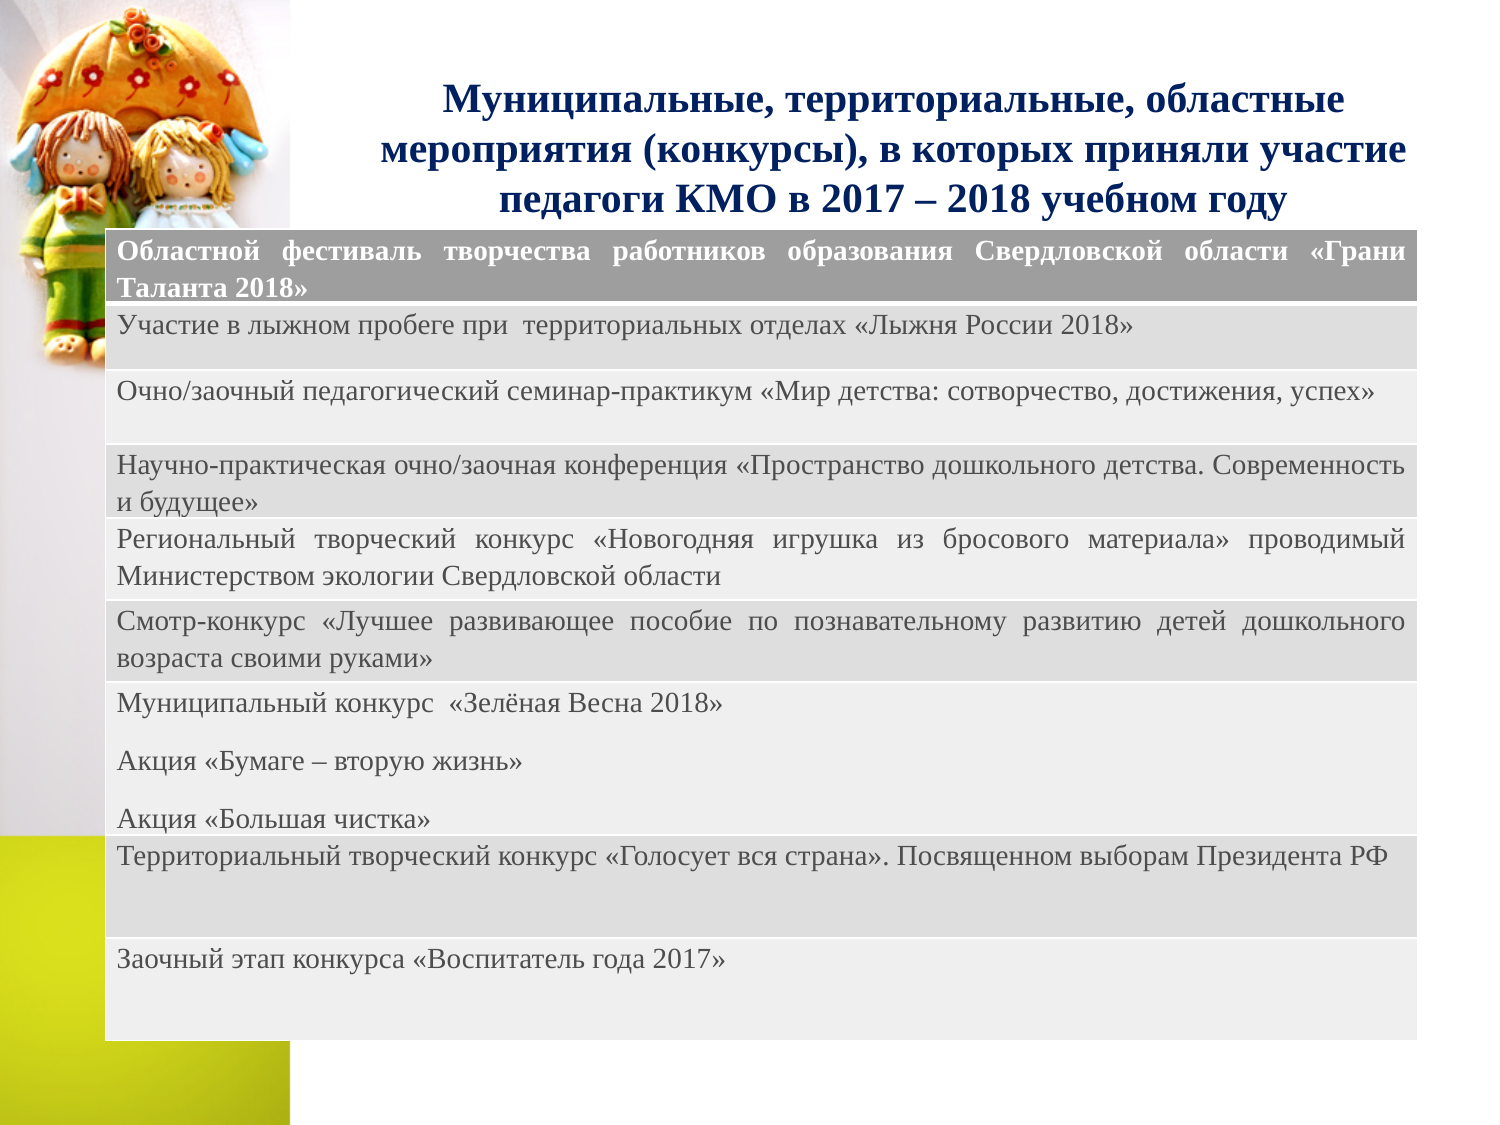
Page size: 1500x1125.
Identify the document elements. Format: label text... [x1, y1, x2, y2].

table_header Областной фестиваль творчества работников образования Свердловской области «Грани Таланта 2018» [106, 230, 1417, 301]
table_cell Очно/заочный педагогический семинар-практикум «Мир детства: сотворчество, достижения, успех» [106, 371, 1417, 443]
table_cell Участие в лыжном пробеге при территориальных отделах «Лыжня России 2018» [106, 306, 1417, 369]
table_cell Научно-практическая очно/заочная конференция «Пространство дошкольного детства. Современность и будущее» [106, 445, 1417, 517]
table_cell Региональный творческий конкурс «Новогодняя игрушка из бросового материала» проводимый Министерством экологии Свердловской области [106, 519, 1417, 599]
table_cell Территориальный творческий конкурс «Голосует вся страна». Посвященном выборам Президента РФ [106, 836, 1417, 937]
picture [0, 0, 1500, 1125]
title Муниципальные, территориальные, областные мероприятия (конкурсы), в которых приняли участие педагоги КМО в 2017 – 2018 учебном году [324, 87, 1463, 206]
table_cell Смотр-конкурс «Лучшее развивающее пособие по познавательному развитию детей дошкольного возраста своими руками» [106, 601, 1417, 681]
table_cell Муниципальный конкурс «Зелёная Весна 2018» Акция «Бумаге – вторую жизнь» Акция «Большая чистка» [106, 683, 1417, 834]
table_cell Заочный этап конкурса «Воспитатель года 2017» [106, 939, 1417, 1040]
